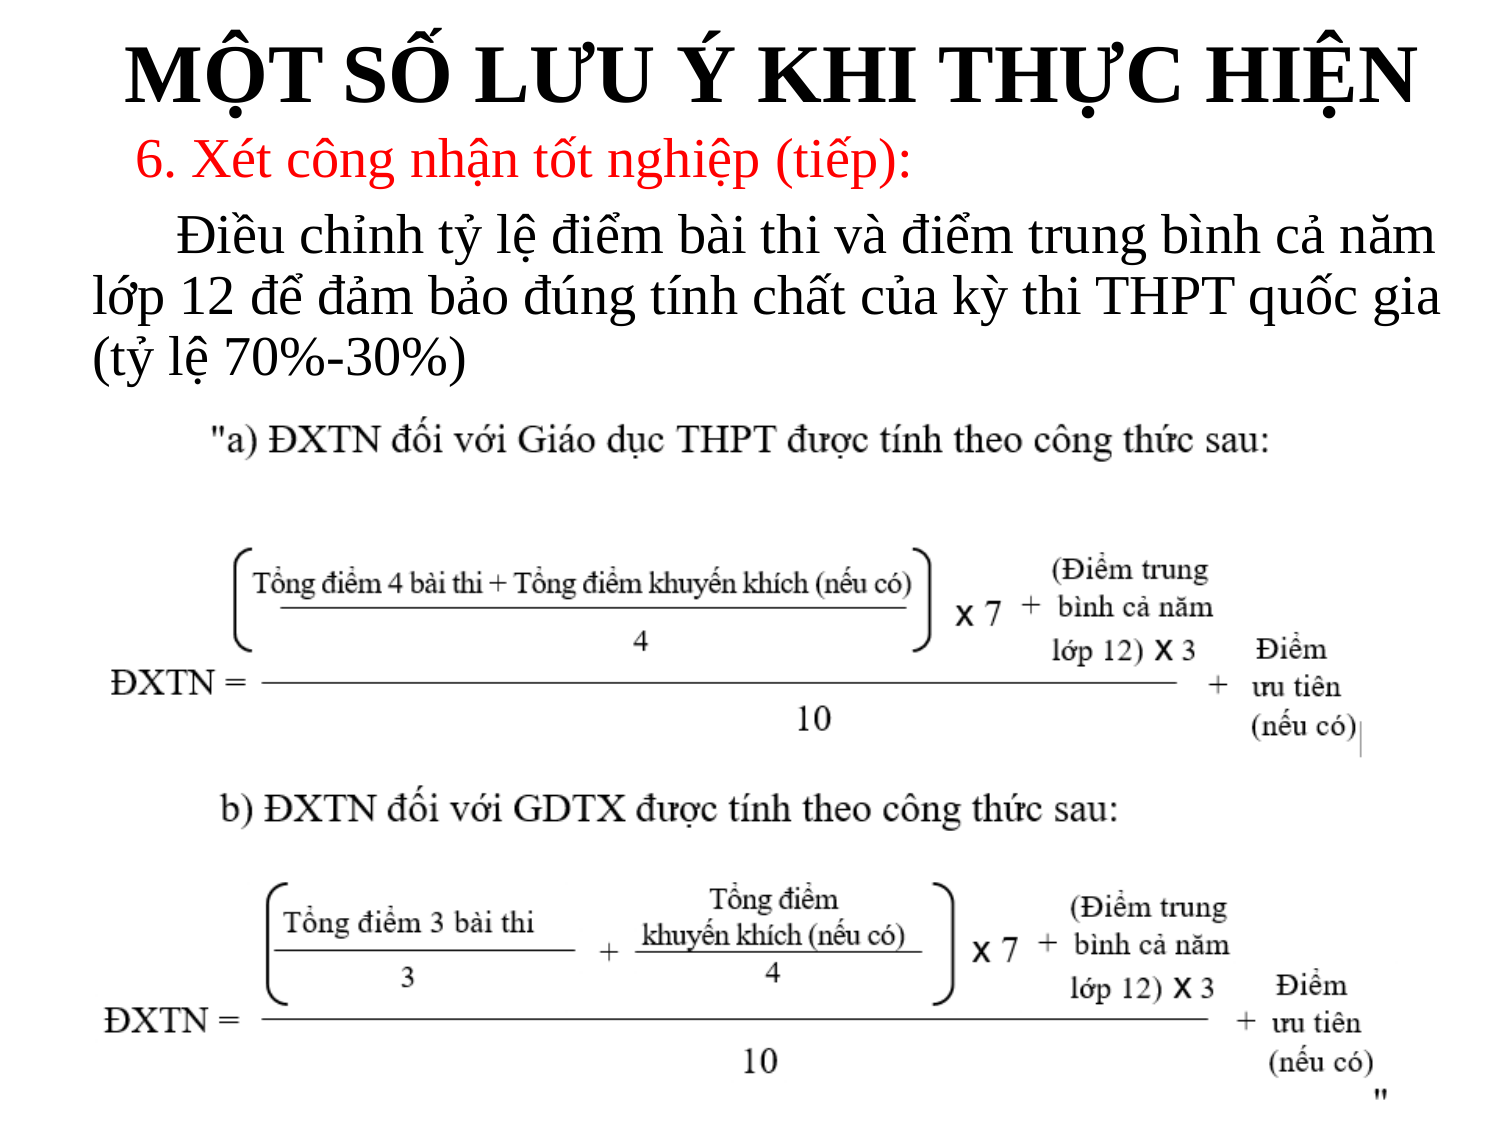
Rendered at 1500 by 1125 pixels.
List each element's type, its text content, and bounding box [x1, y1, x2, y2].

title MỘT SỐ LƯU Ý KHI THỰC HIỆN [99, 25, 1444, 121]
picture [20, 415, 1479, 1125]
text_box 6. Xét công nhận tốt nghiệp (tiếp): Điều chỉnh tỷ lệ điểm bài thi và điểm trung bình cả năm lớp 12 để đảm bảo đúng tính chất của kỳ thi THPT quốc gia (tỷ lệ 70%-30%) [77, 121, 1465, 371]
